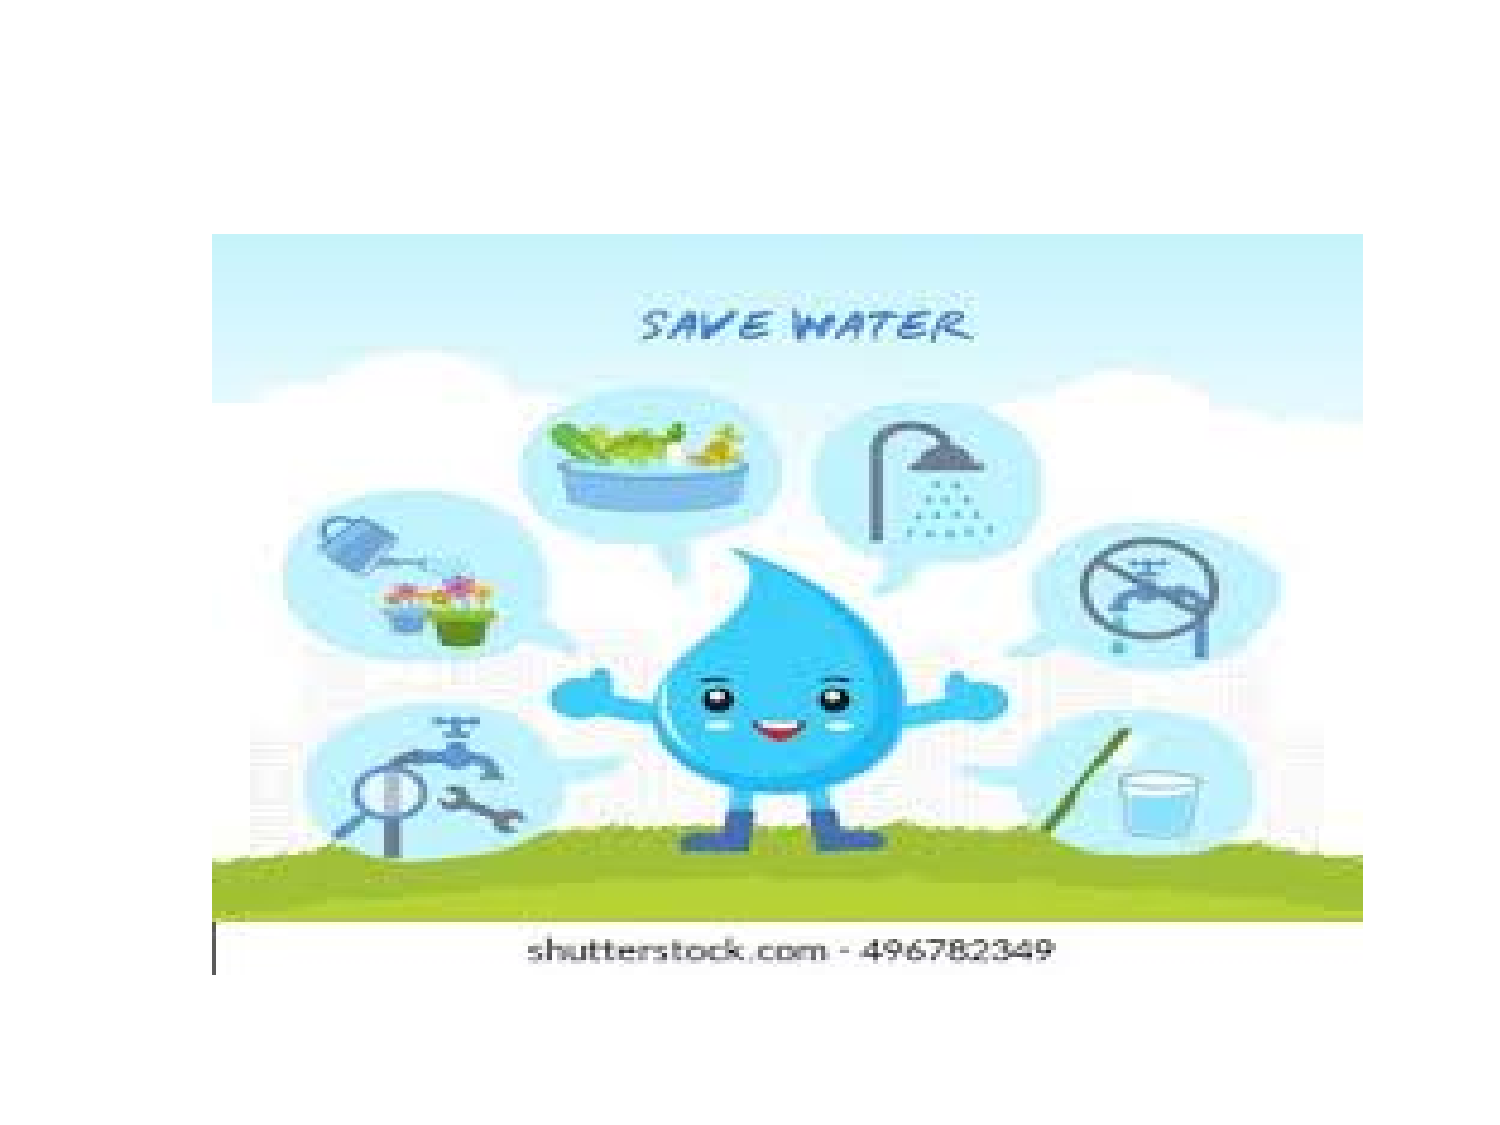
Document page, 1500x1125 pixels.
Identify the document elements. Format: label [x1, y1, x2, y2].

picture [212, 234, 1363, 976]
